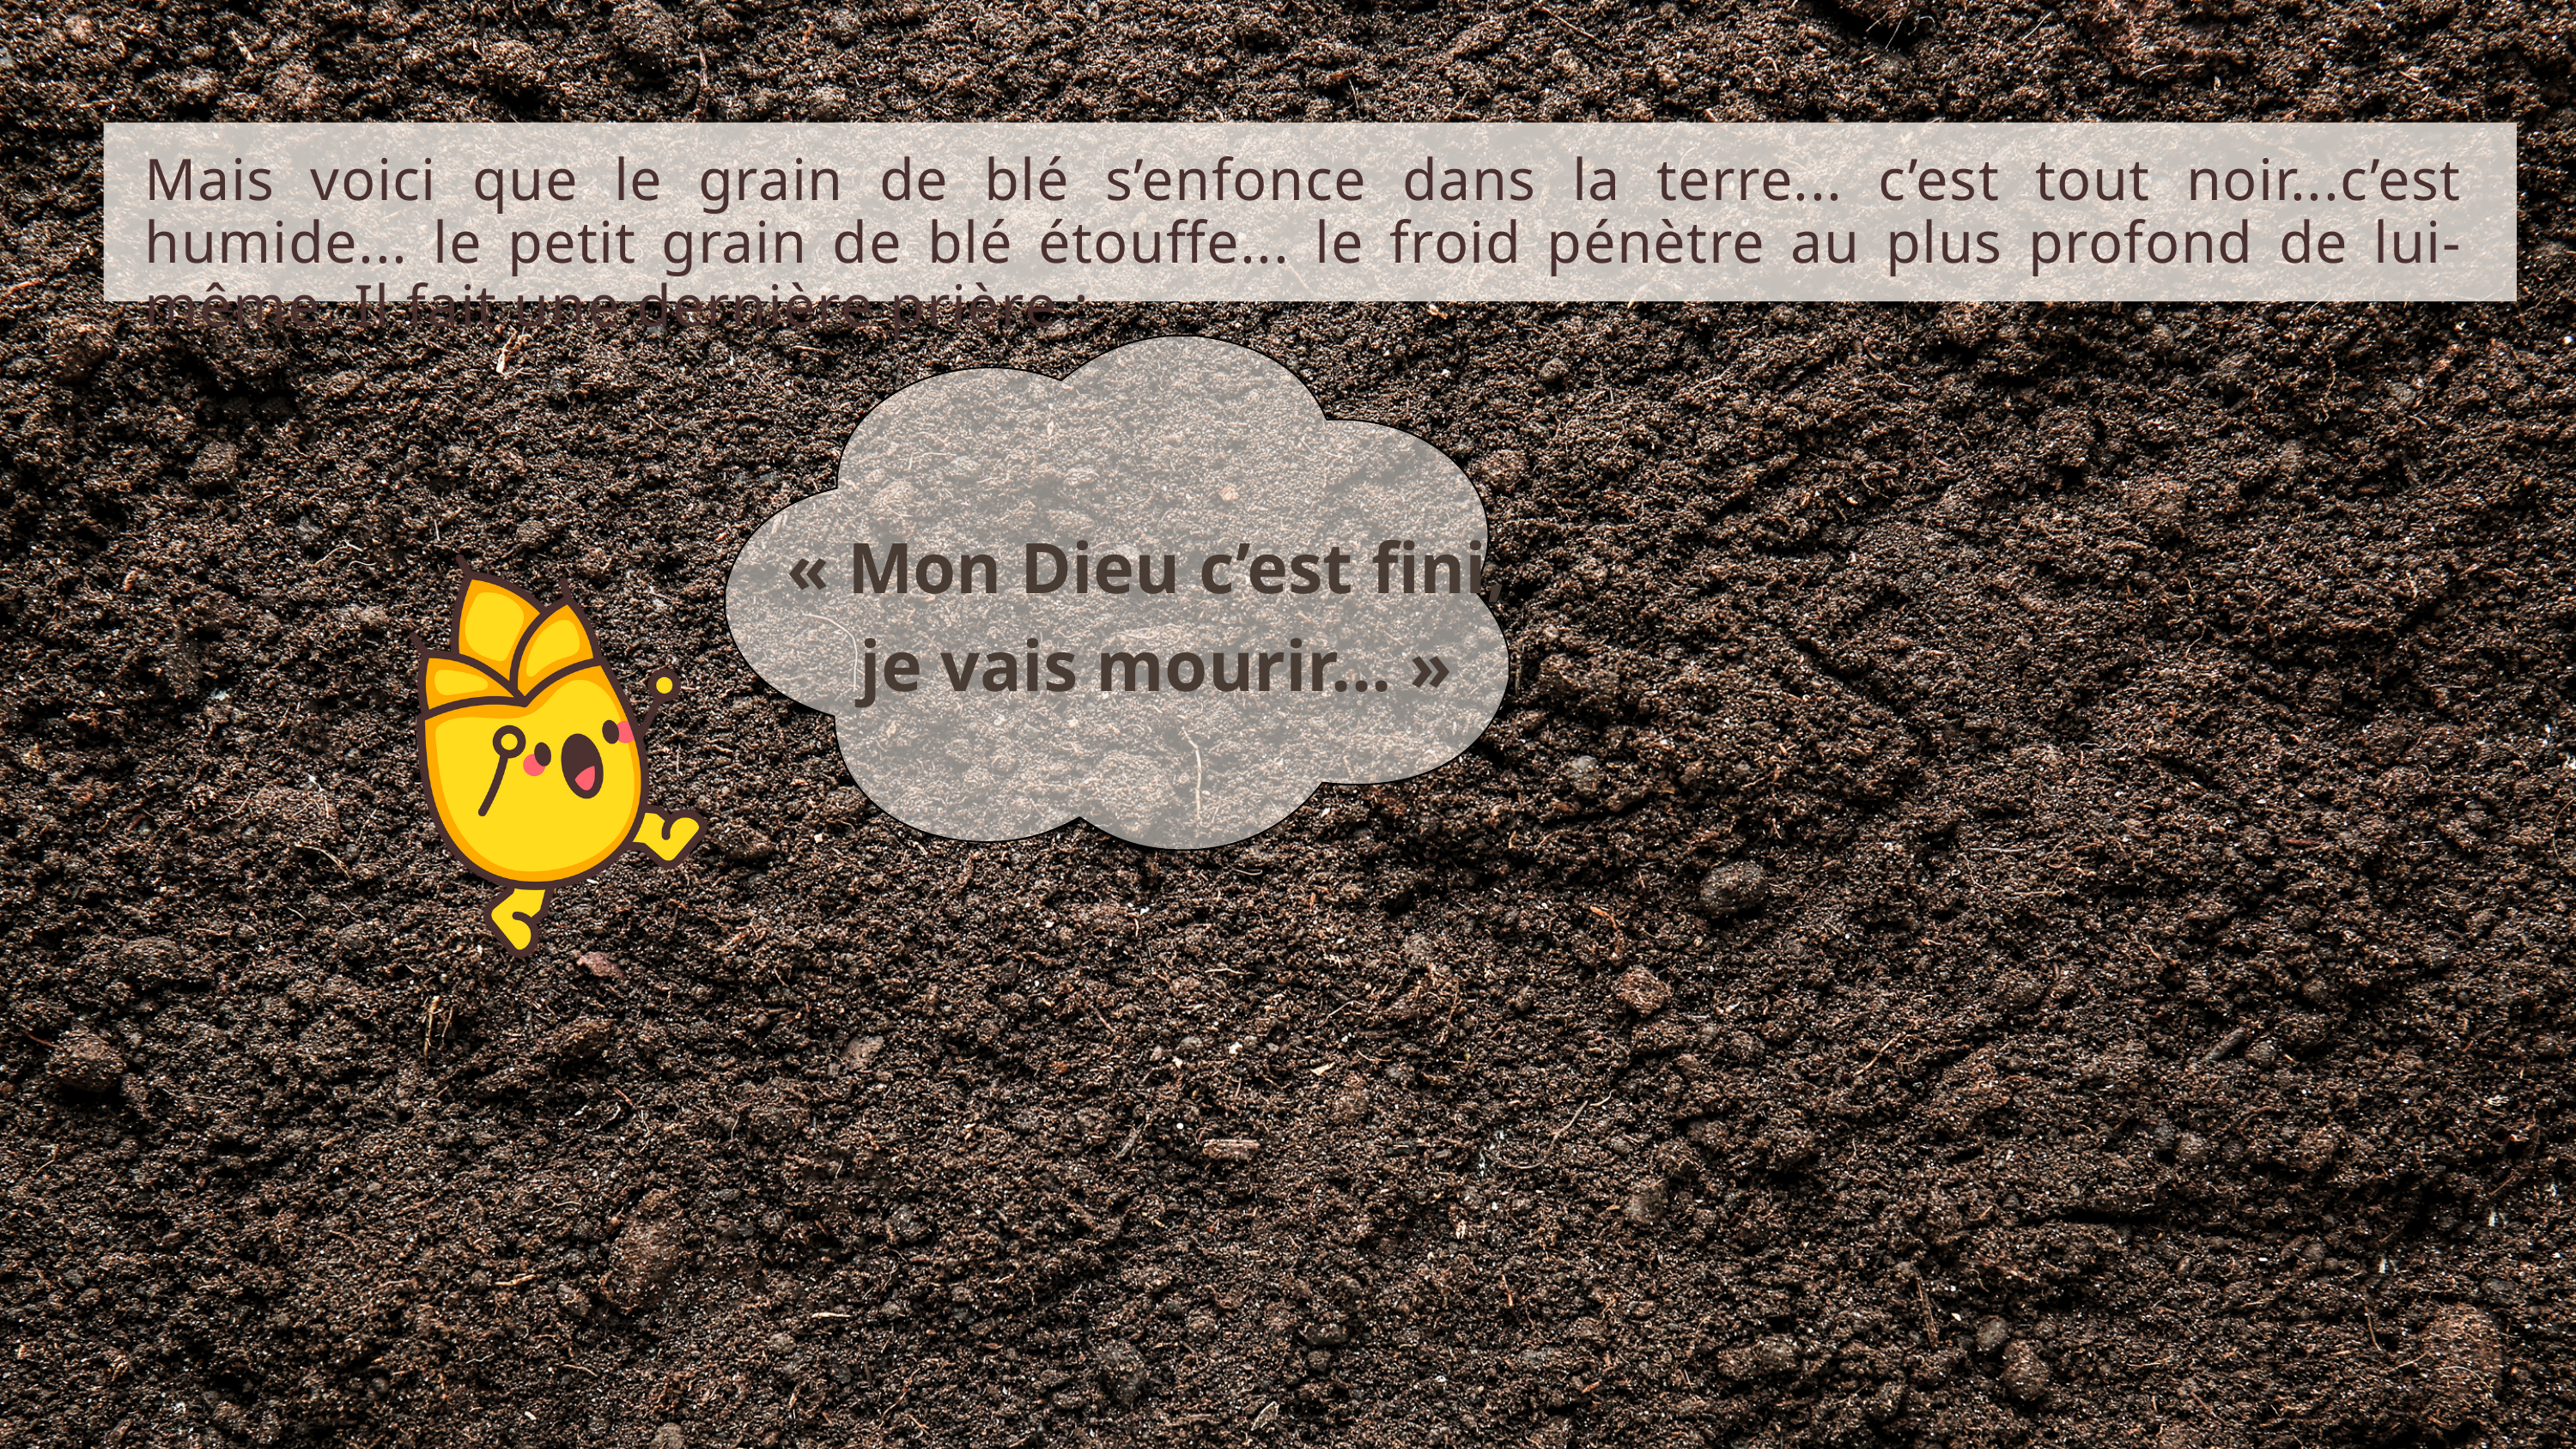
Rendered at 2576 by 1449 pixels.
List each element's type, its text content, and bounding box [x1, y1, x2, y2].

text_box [103, 122, 2518, 302]
text_box Mais voici que le grain de blé s’enfonce dans la terre... c’est tout noir...c’est humide... le petit grain de blé étouffe... le froid pénètre au plus profond de lui-même. Il fait une dernière prière : [144, 312, 2466, 401]
text_box [0, 0, 2576, 1449]
text_box [353, 498, 763, 1014]
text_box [725, 335, 1510, 851]
